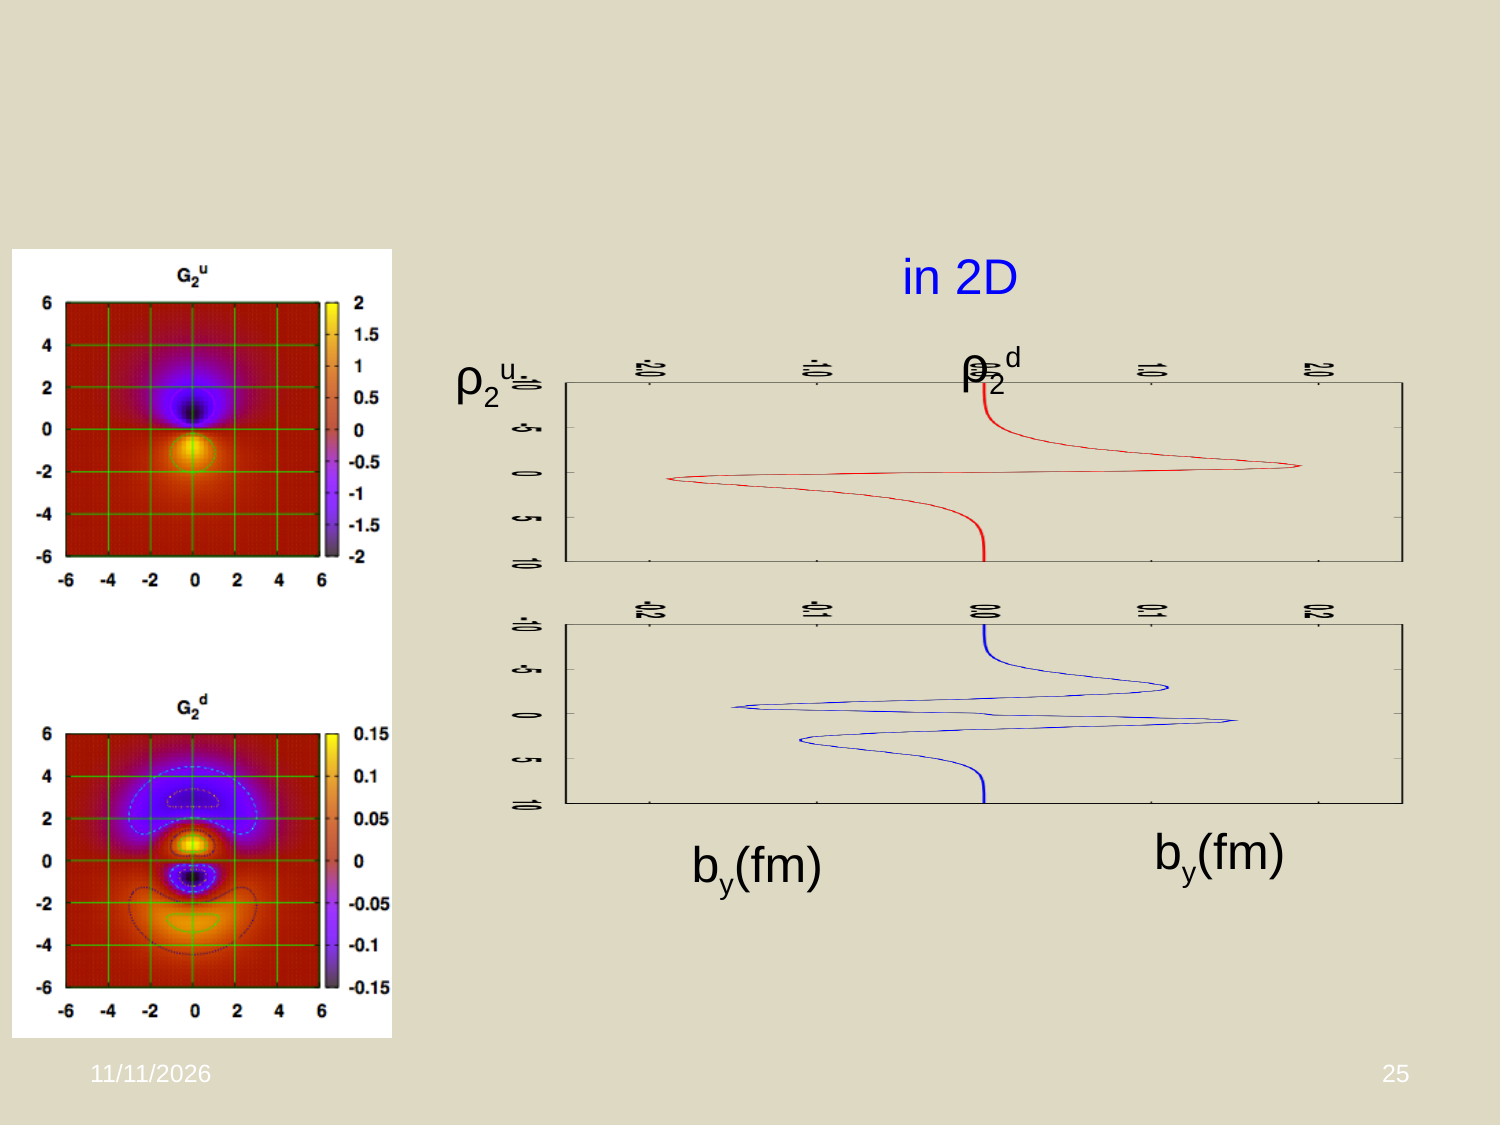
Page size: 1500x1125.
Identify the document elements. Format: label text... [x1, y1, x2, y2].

text_box ρ2u [440, 337, 532, 421]
text_box by(fm) [1213, 812, 1301, 956]
picture [12, 249, 393, 1038]
text_box by(fm) [676, 824, 722, 908]
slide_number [75, 1042, 425, 1103]
slide_number 25 [1074, 1042, 1425, 1103]
picture [727, 102, 1210, 1066]
